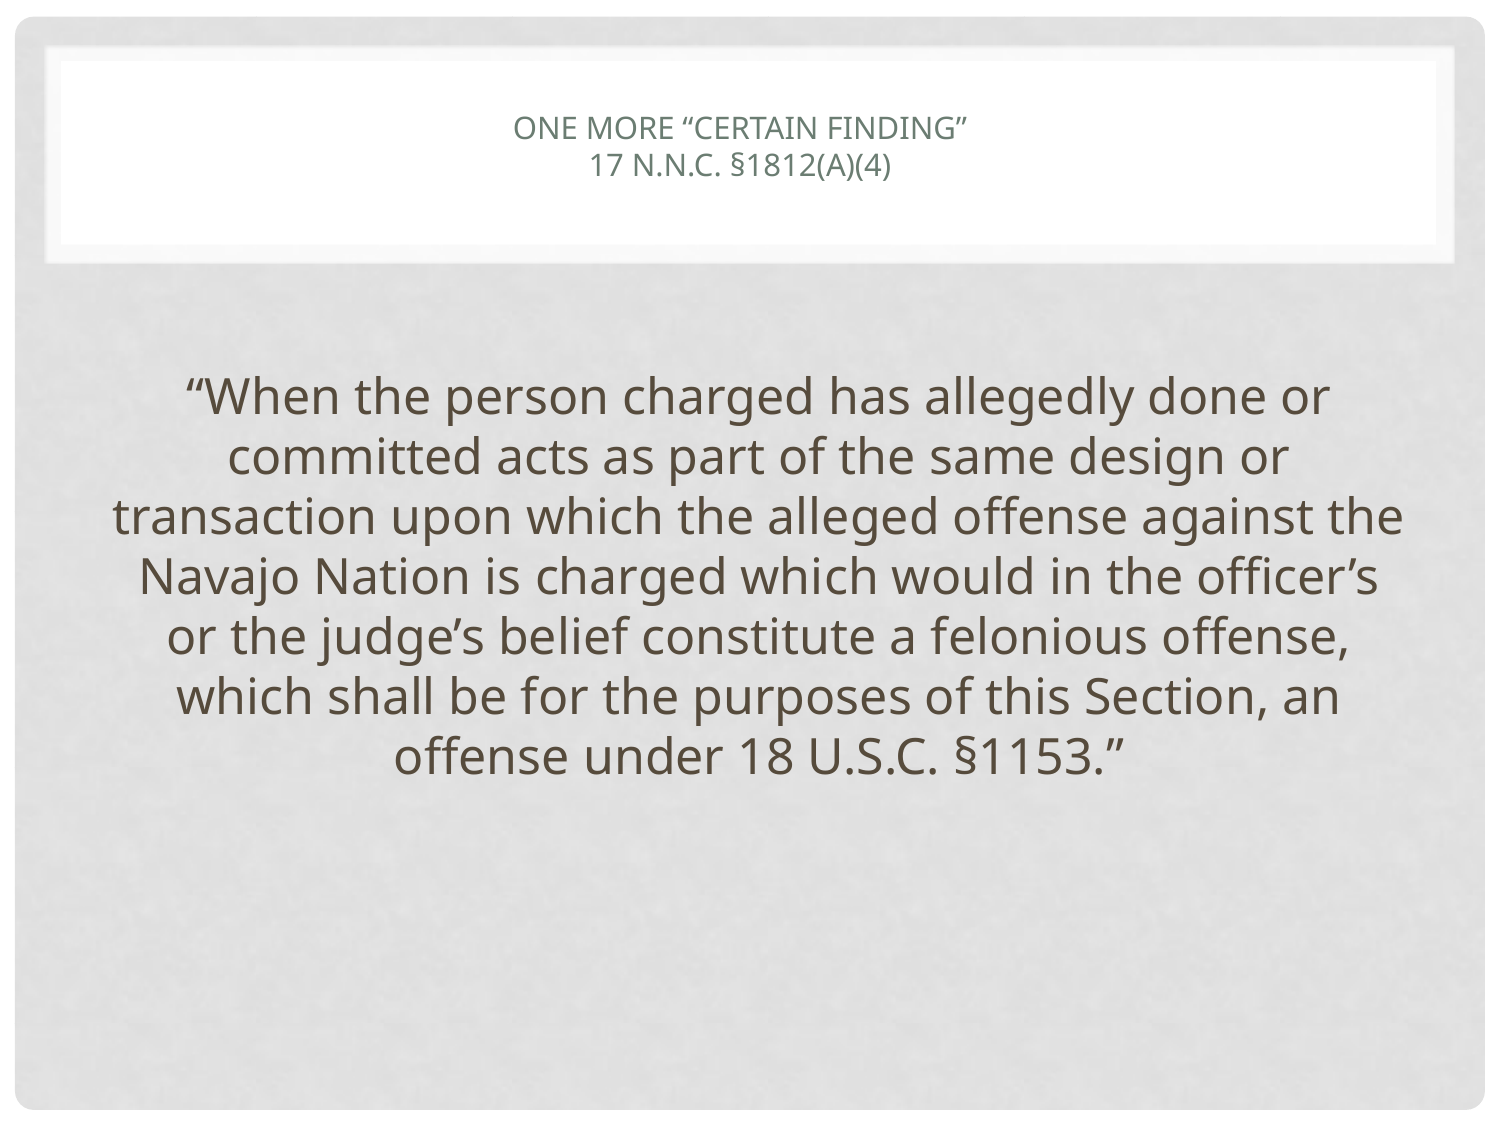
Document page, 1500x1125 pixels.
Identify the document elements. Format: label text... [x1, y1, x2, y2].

list “When the person charged has allegedly done or committed acts as part of the same design or transaction upon which the alleged offense against the Navajo Nation is charged which would in the officer’s or the judge’s belief constitute a felonious offense, which shall be for the purposes of this Section, an offense under 18 U.S.C. §1153.” [75, 287, 1425, 1005]
title One more “certain finding” 17 N.N.C. §1812(A)(4) [62, 62, 1418, 233]
